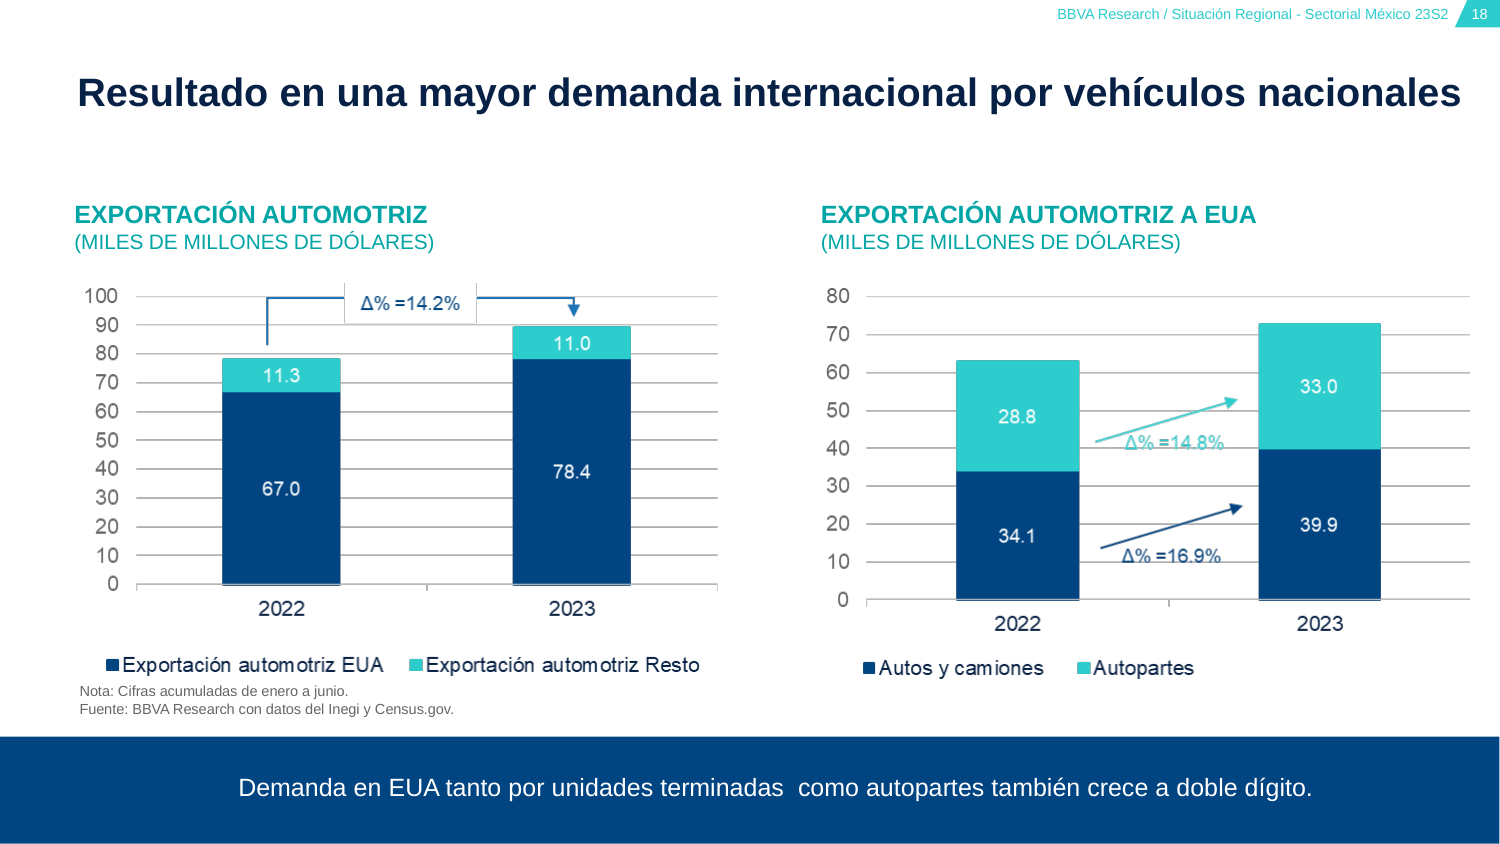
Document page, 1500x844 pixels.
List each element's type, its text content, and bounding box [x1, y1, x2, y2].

text_box EXPORTACIÓN AUTOMOTRIZ (MILES DE MILLONES DE DÓLARES) [74, 198, 724, 254]
subtitle Demanda en EUA tanto por unidades terminadas como autopartes también crece a doble dígito. [82, 771, 1473, 802]
text_box Nota: Cifras acumuladas de enero a junio. Fuente: BBVA Research con datos del Inegi y Census.gov. [79, 681, 733, 718]
picture [820, 279, 1471, 682]
picture [74, 279, 719, 682]
title Resultado en una mayor demanda internacional por vehículos nacionales [77, 66, 1473, 123]
text_box EXPORTACIÓN AUTOMOTRIZ A EUA (MILES DE MILLONES DE DÓLARES) [820, 198, 1471, 254]
